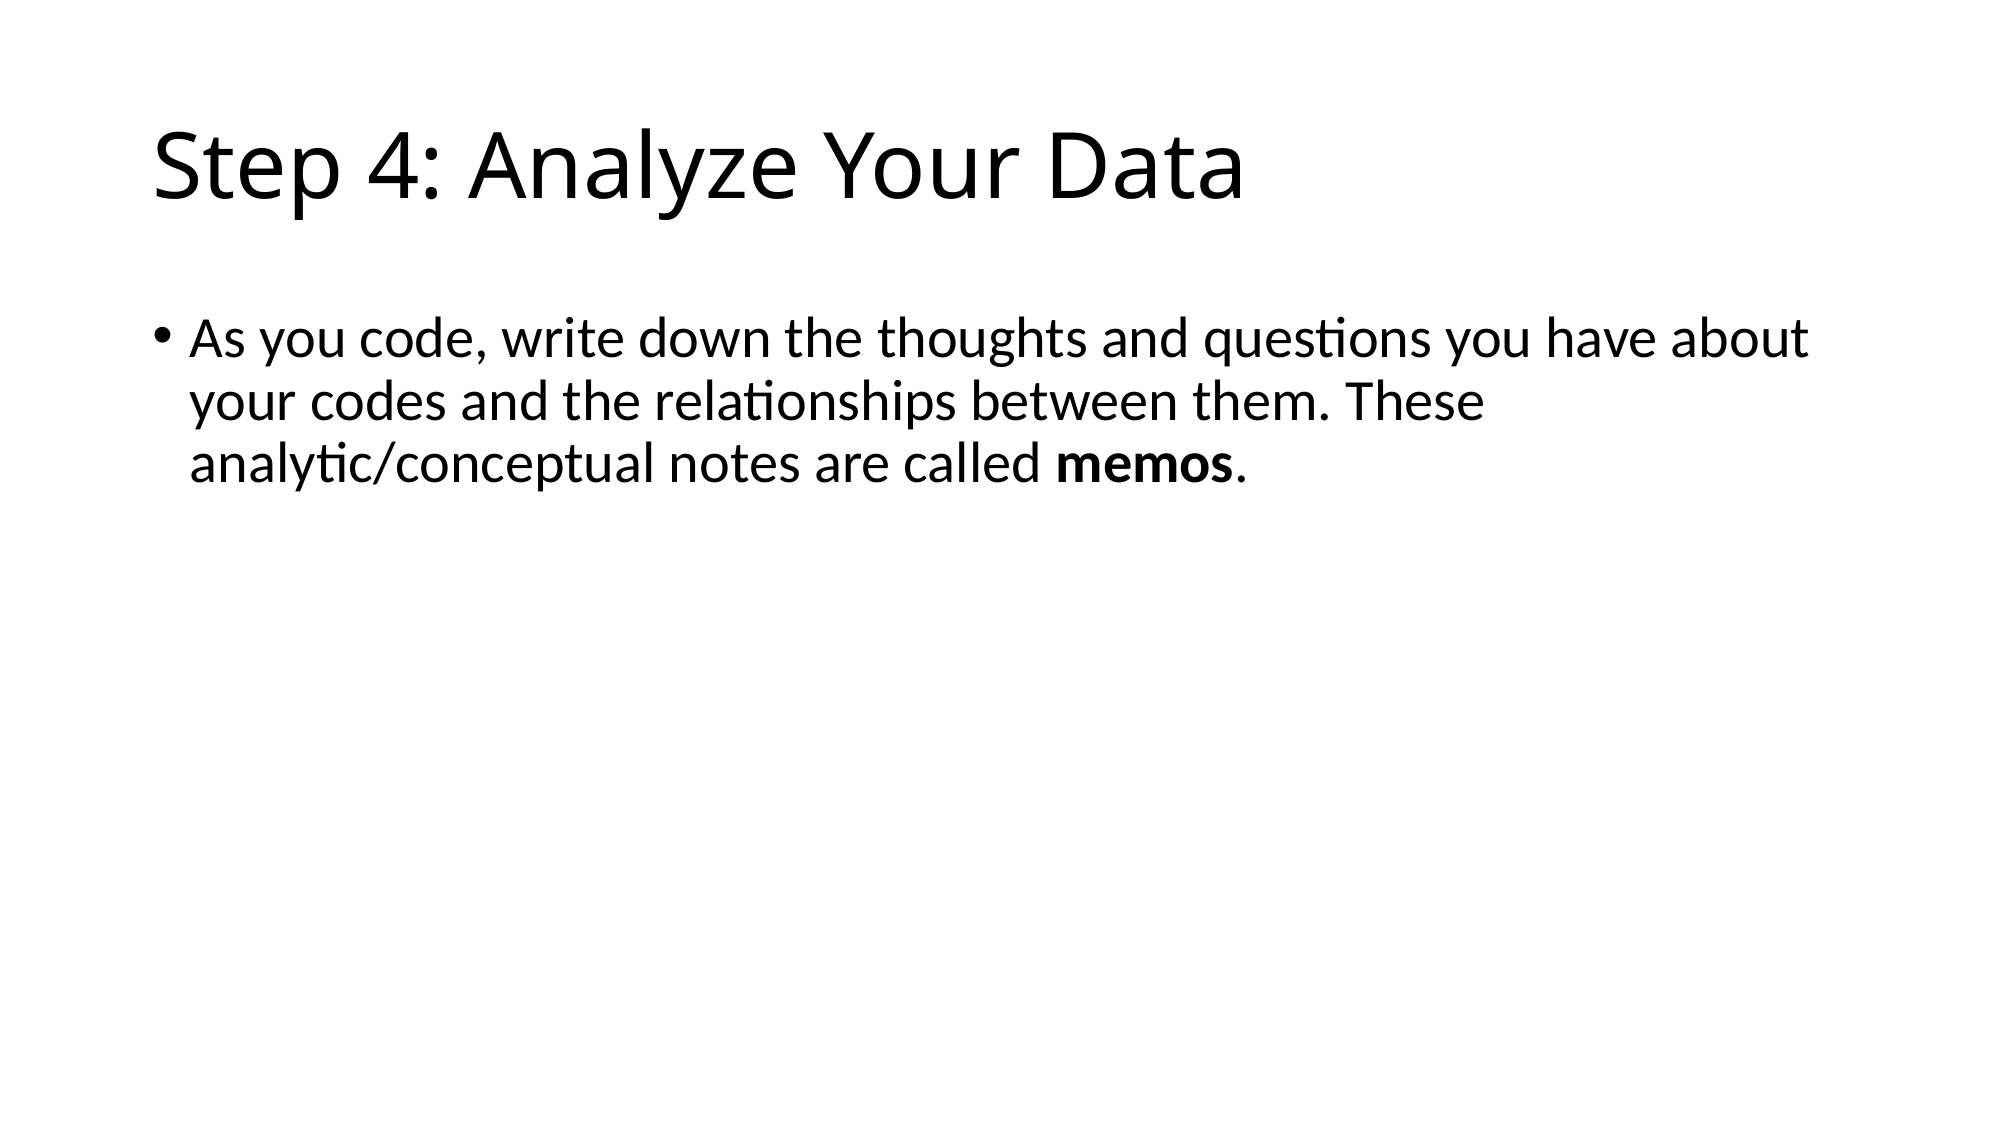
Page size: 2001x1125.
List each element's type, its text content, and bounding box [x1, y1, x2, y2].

title Step 4: Analyze Your Data [137, 59, 1863, 278]
list As you code, write down the thoughts and questions you have about your codes and the relationships between them. These analytic/conceptual notes are called memos. [137, 299, 1863, 1066]
